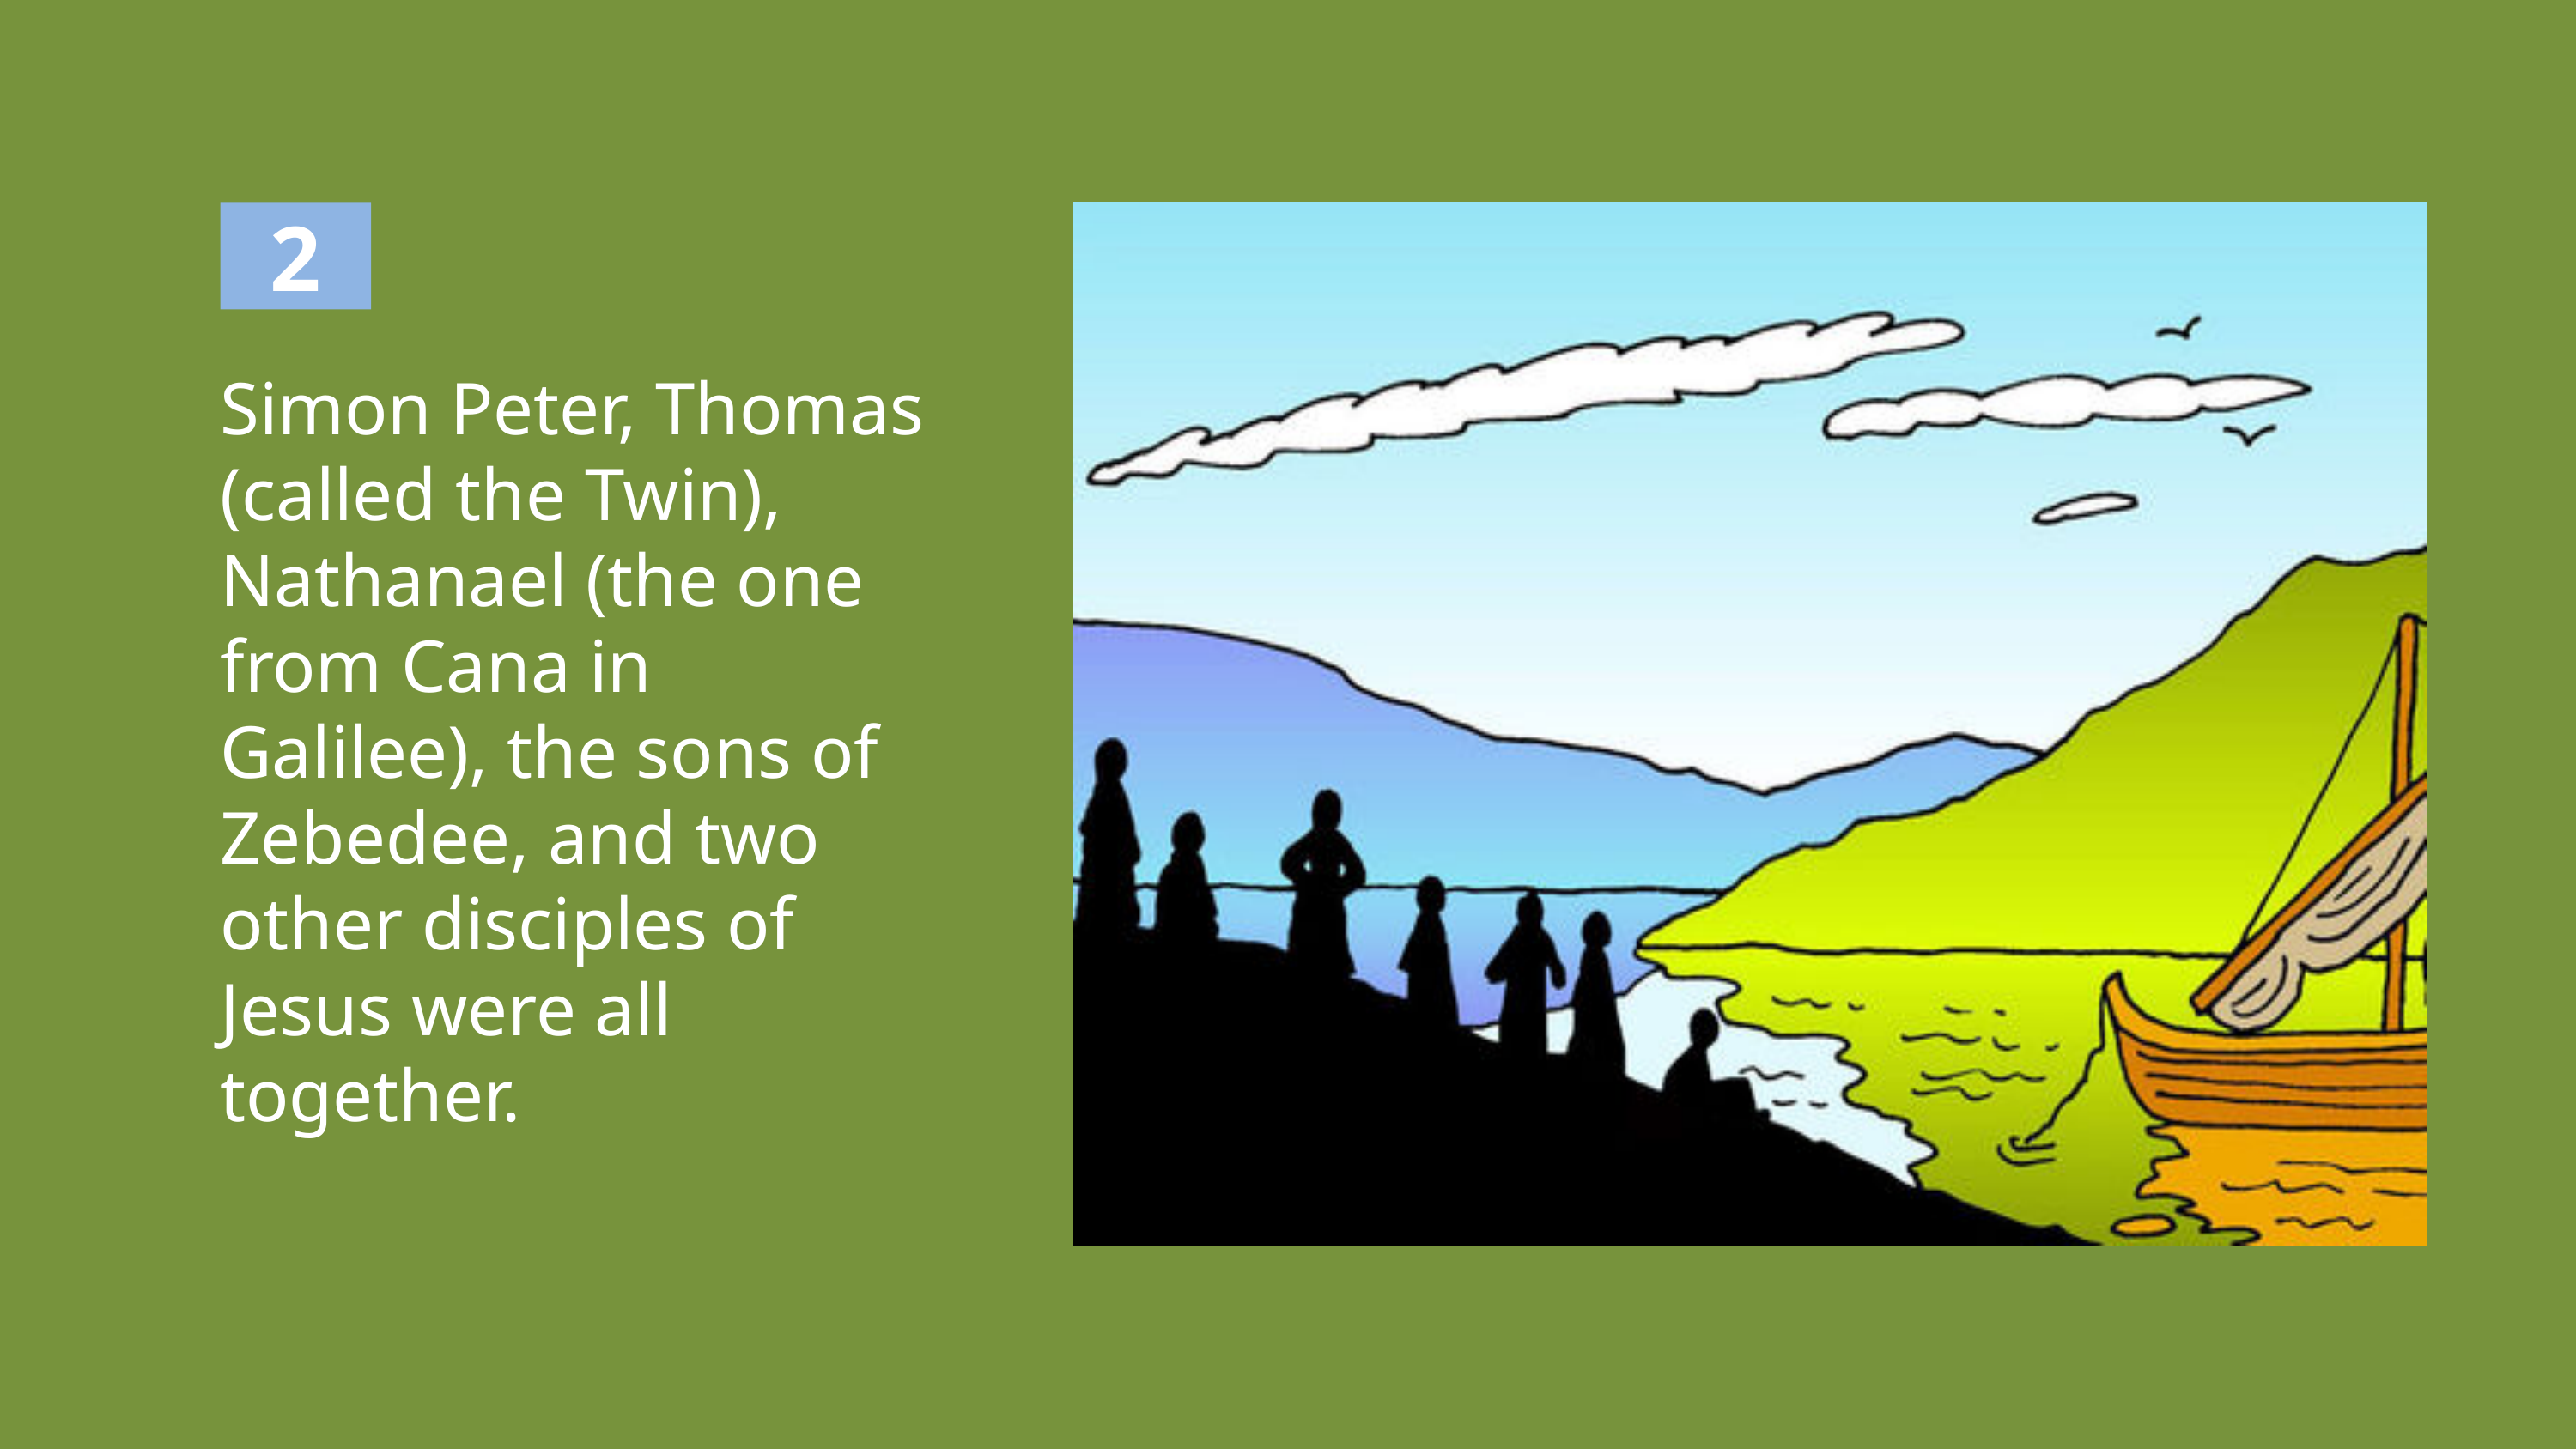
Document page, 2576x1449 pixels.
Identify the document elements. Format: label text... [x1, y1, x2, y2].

text_box Simon Peter, Thomas (called the Twin), Nathanael (the one from Cana in Galilee), the sons of Zebedee, and two other disciples of Jesus were all together. [220, 362, 937, 1136]
picture [1072, 202, 2427, 1247]
text_box 2 [220, 202, 372, 310]
